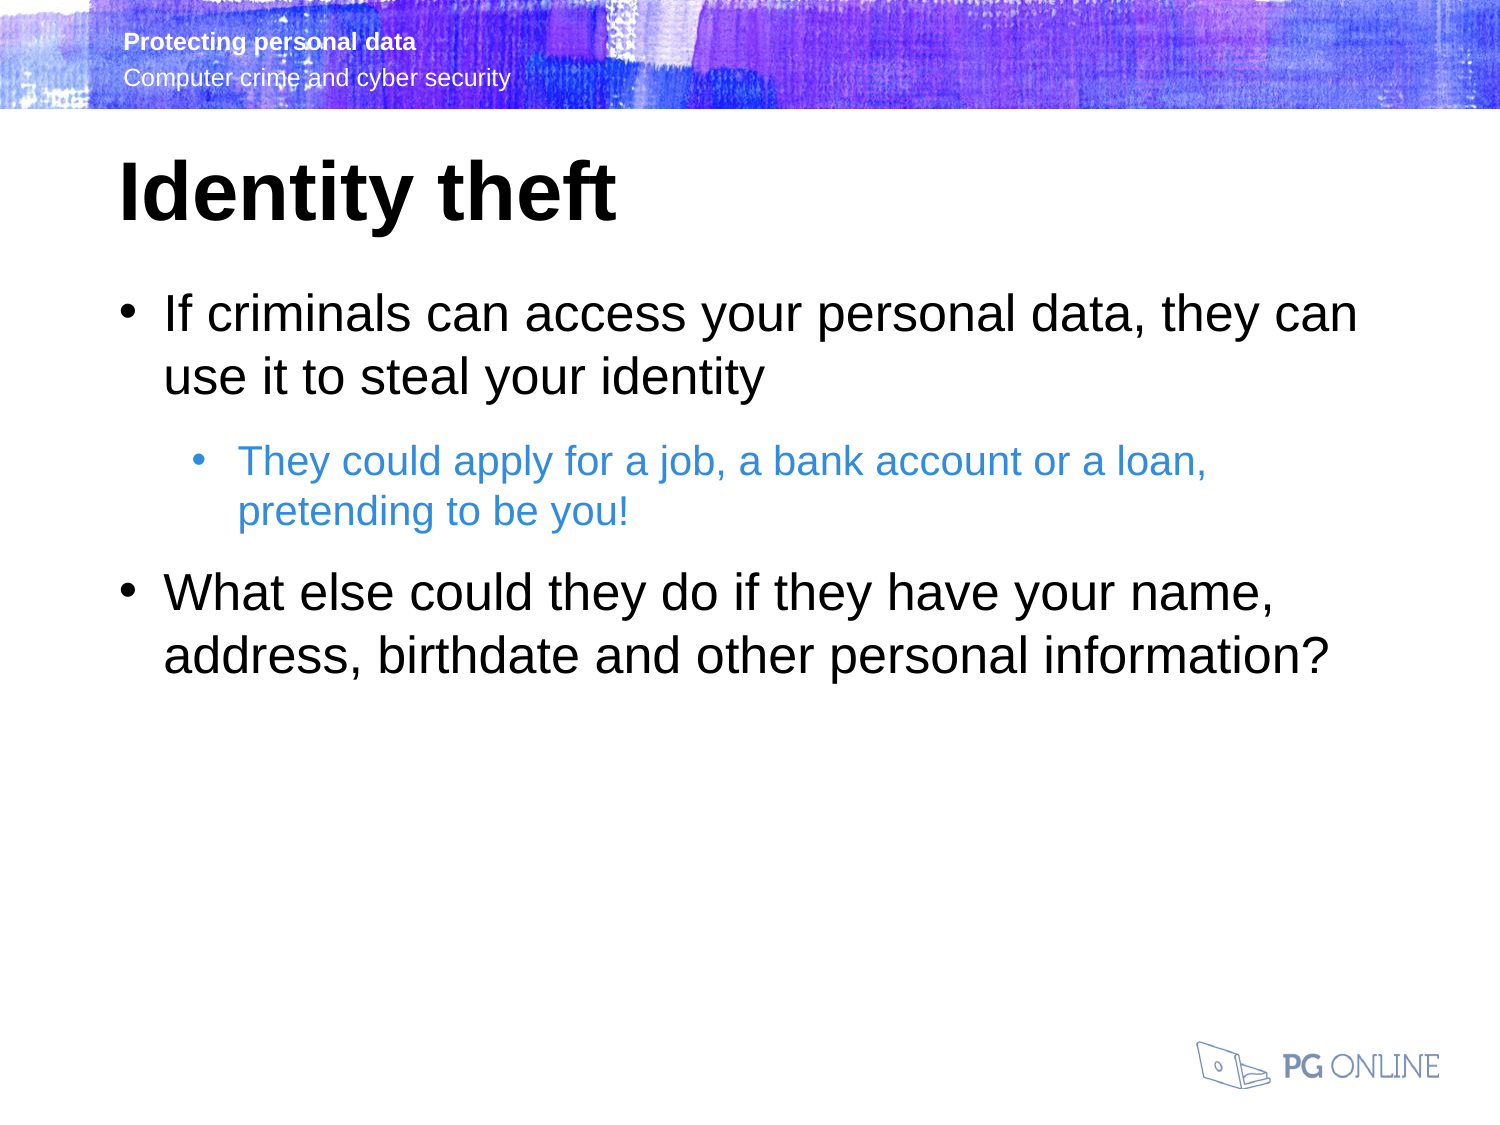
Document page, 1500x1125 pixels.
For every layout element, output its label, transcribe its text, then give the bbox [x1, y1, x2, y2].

picture [0, 0, 1500, 109]
list Identity theft [118, 148, 1401, 259]
list If criminals can access your personal data, they can use it to steal your identity They could apply for a job, a bank account or a loan, pretending to be you! What else could they do if they have your name, address, birthdate and other personal information? [118, 279, 1398, 847]
